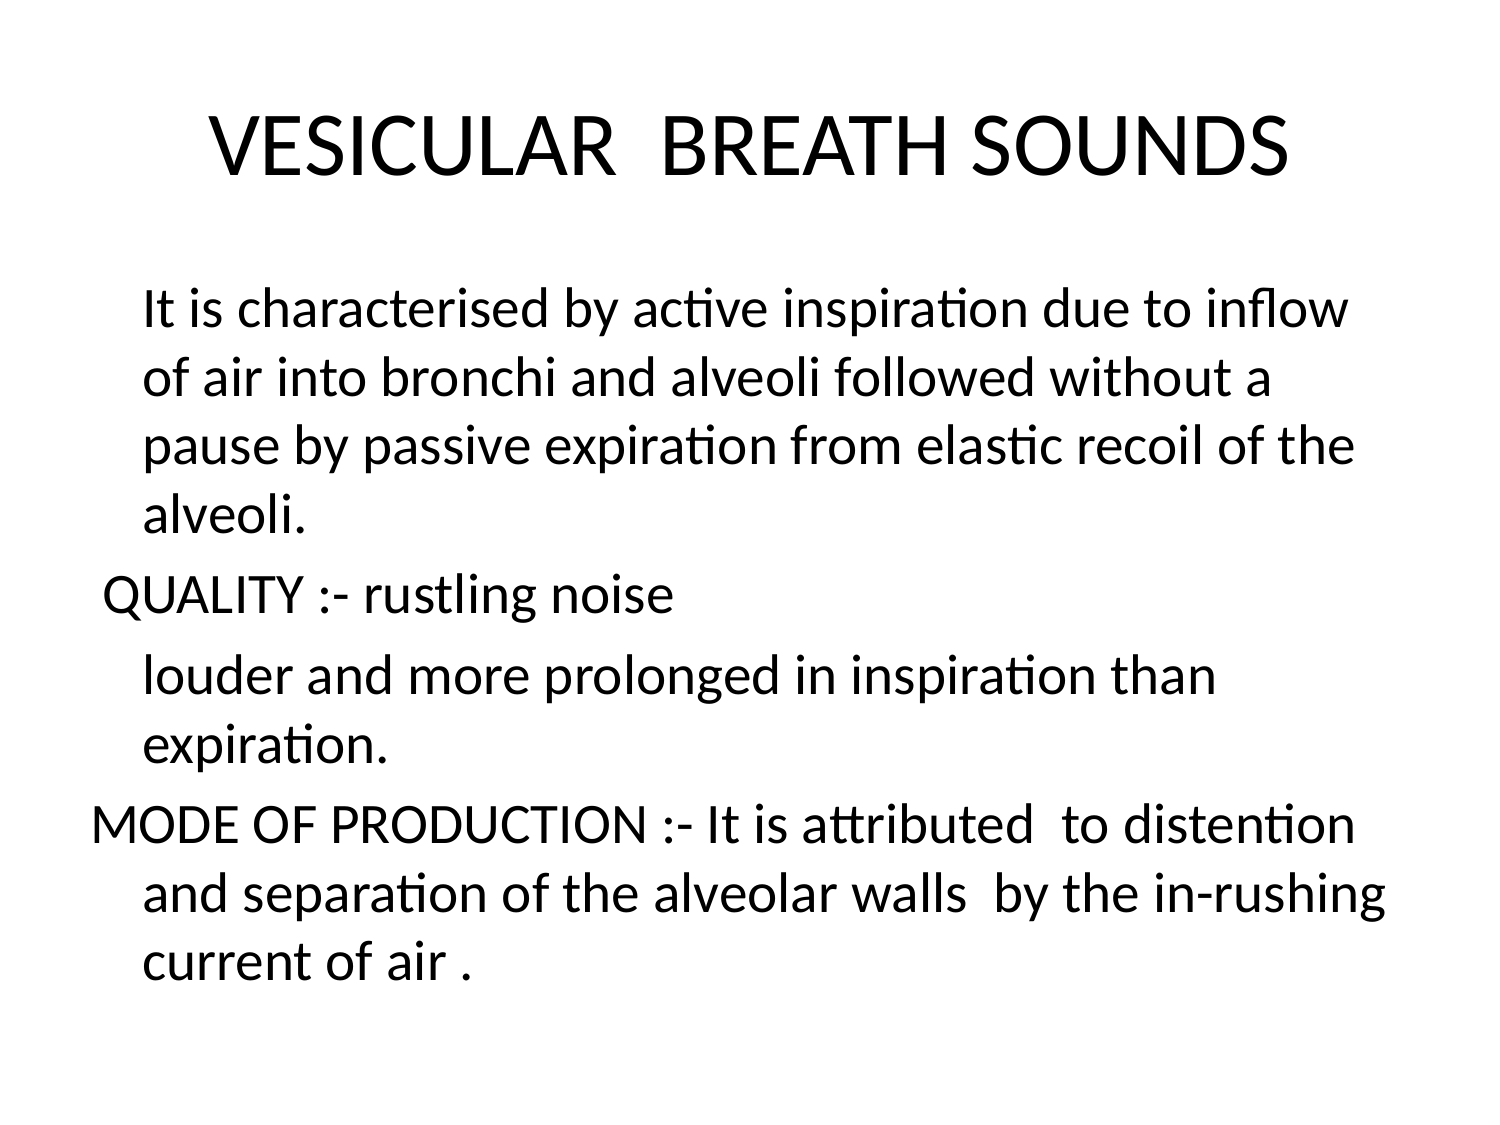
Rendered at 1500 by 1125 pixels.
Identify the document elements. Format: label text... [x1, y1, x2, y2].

title VESICULAR BREATH SOUNDS [75, 45, 1425, 233]
list It is characterised by active inspiration due to inflow of air into bronchi and alveoli followed without a pause by passive expiration from elastic recoil of the alveoli. QUALITY :- rustling noise louder and more prolonged in inspiration than expiration. MODE OF PRODUCTION :- It is attributed to distention and separation of the alveolar walls by the in-rushing current of air . [75, 262, 1425, 1005]
